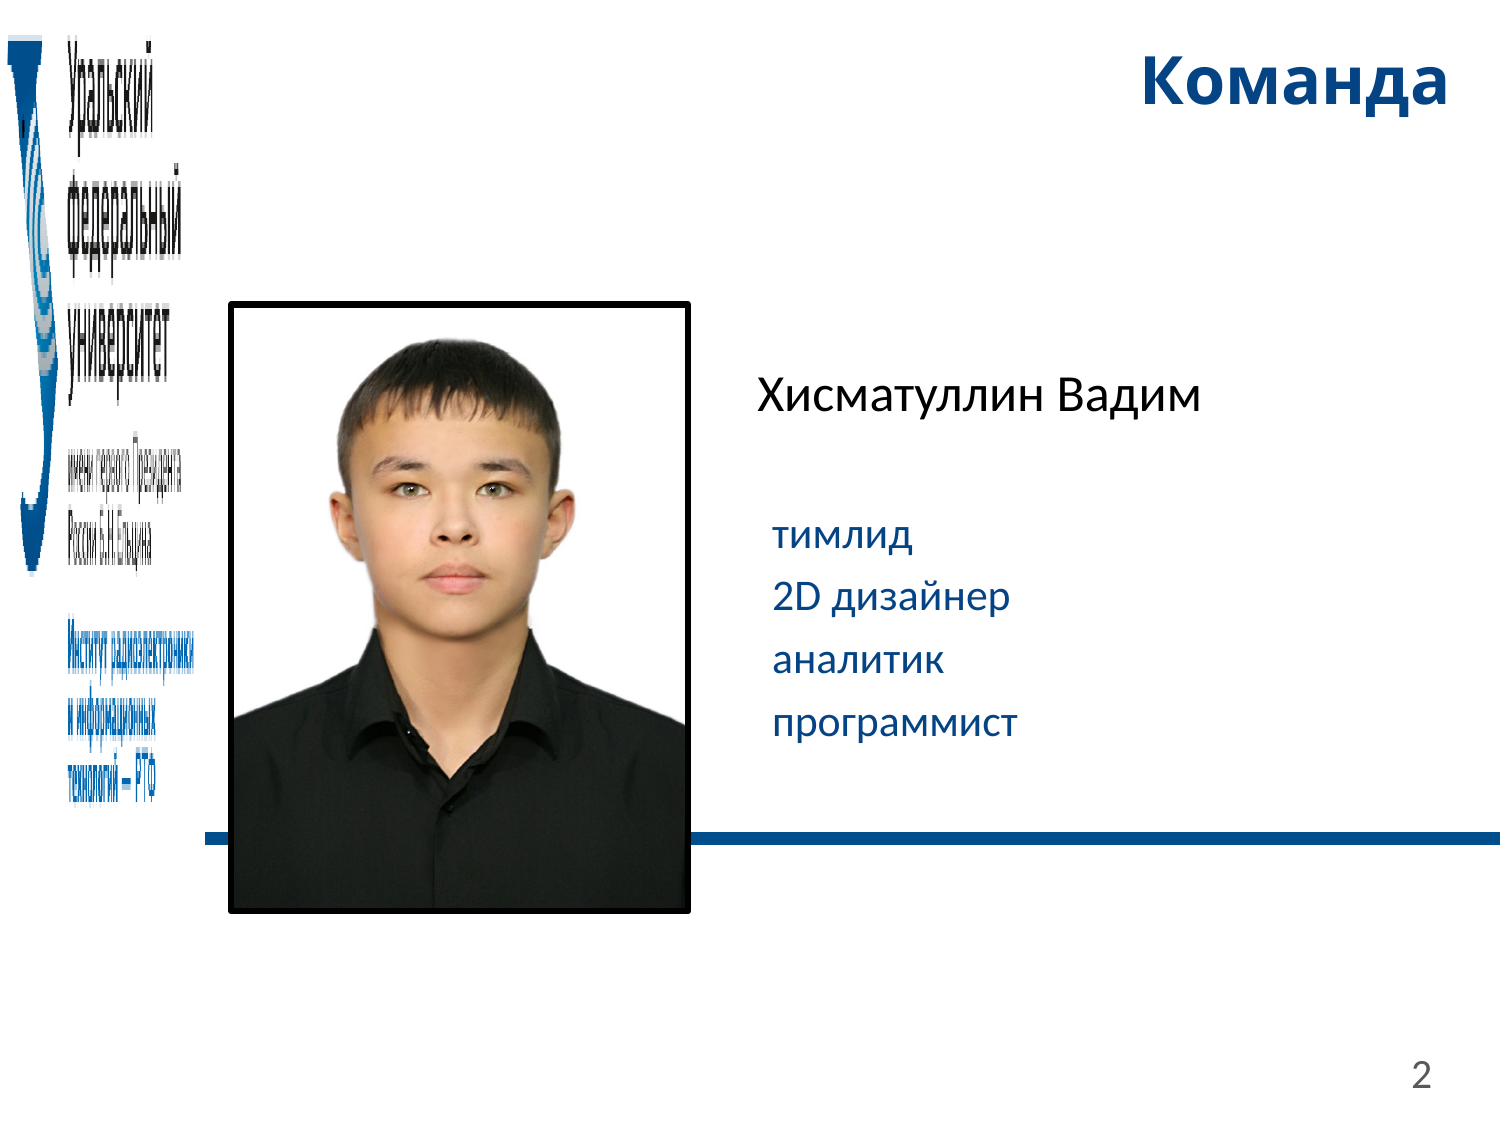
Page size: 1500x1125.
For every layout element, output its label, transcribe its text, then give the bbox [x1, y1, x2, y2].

list Хисматуллин Вадим тимлид 2D дизайнер аналитик программист [517, 283, 1466, 876]
picture [0, 0, 1500, 1125]
title Команда [295, 39, 1466, 127]
slide_number 2 [1109, 1041, 1448, 1102]
